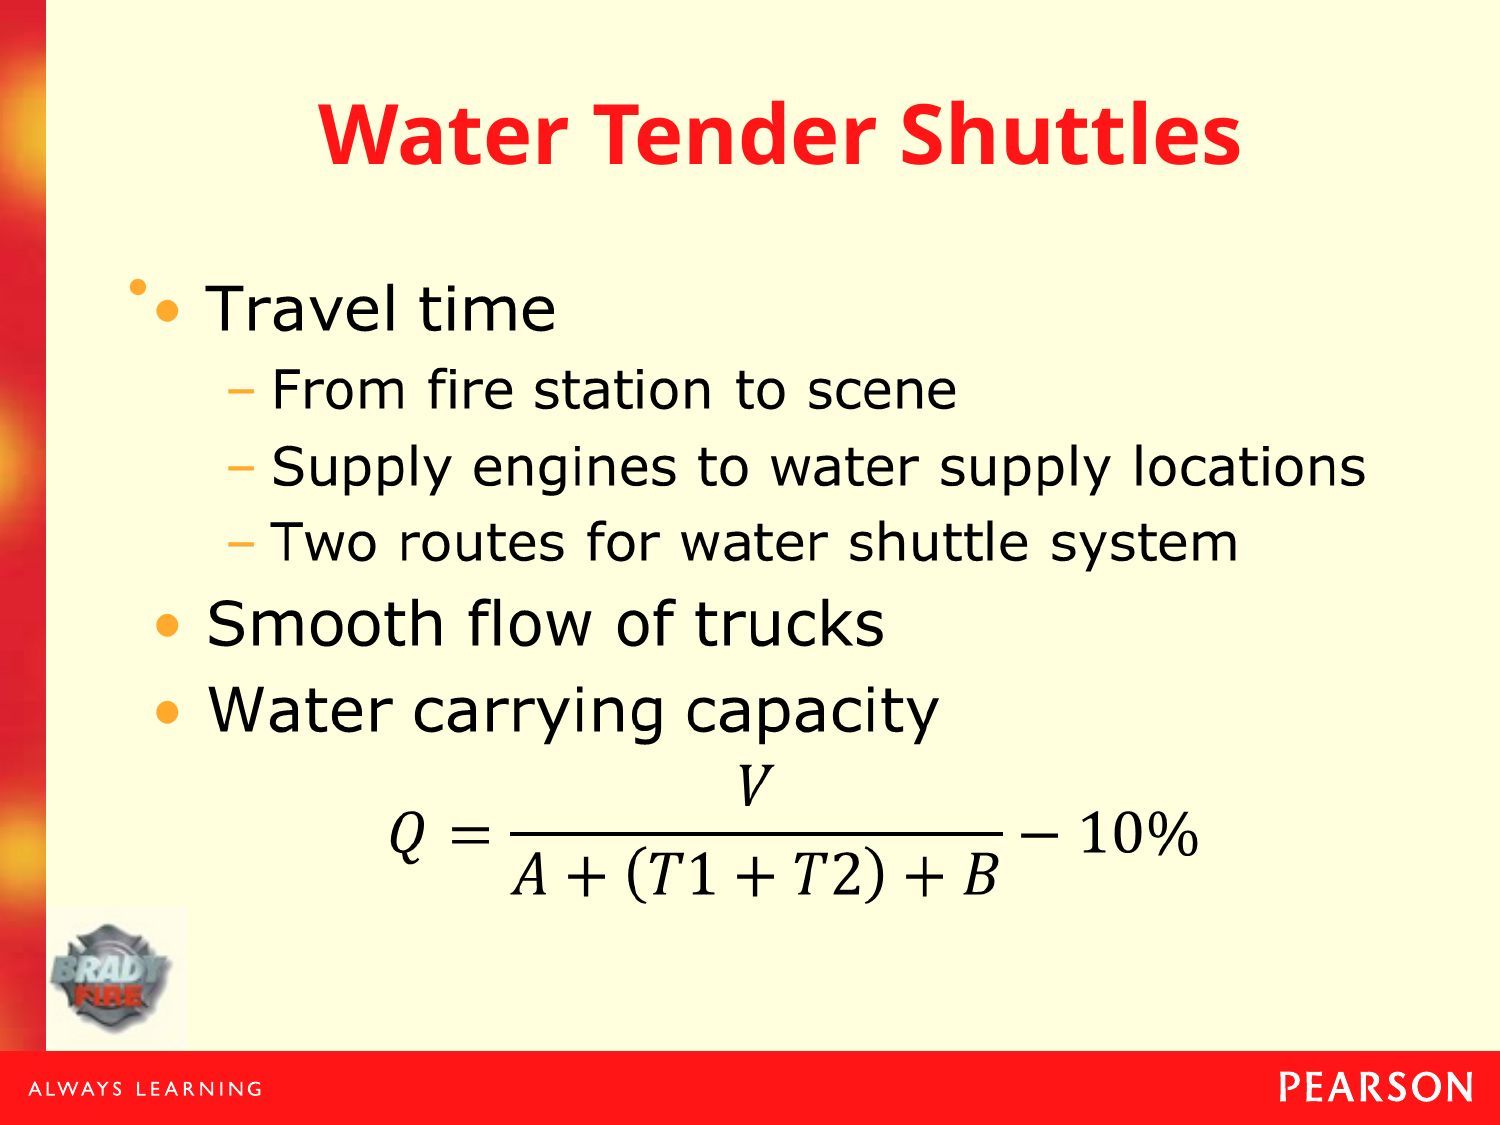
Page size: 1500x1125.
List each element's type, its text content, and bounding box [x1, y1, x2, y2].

list [112, 249, 1450, 963]
picture [0, 0, 186, 1051]
title Water Tender Shuttles [112, 37, 1450, 225]
